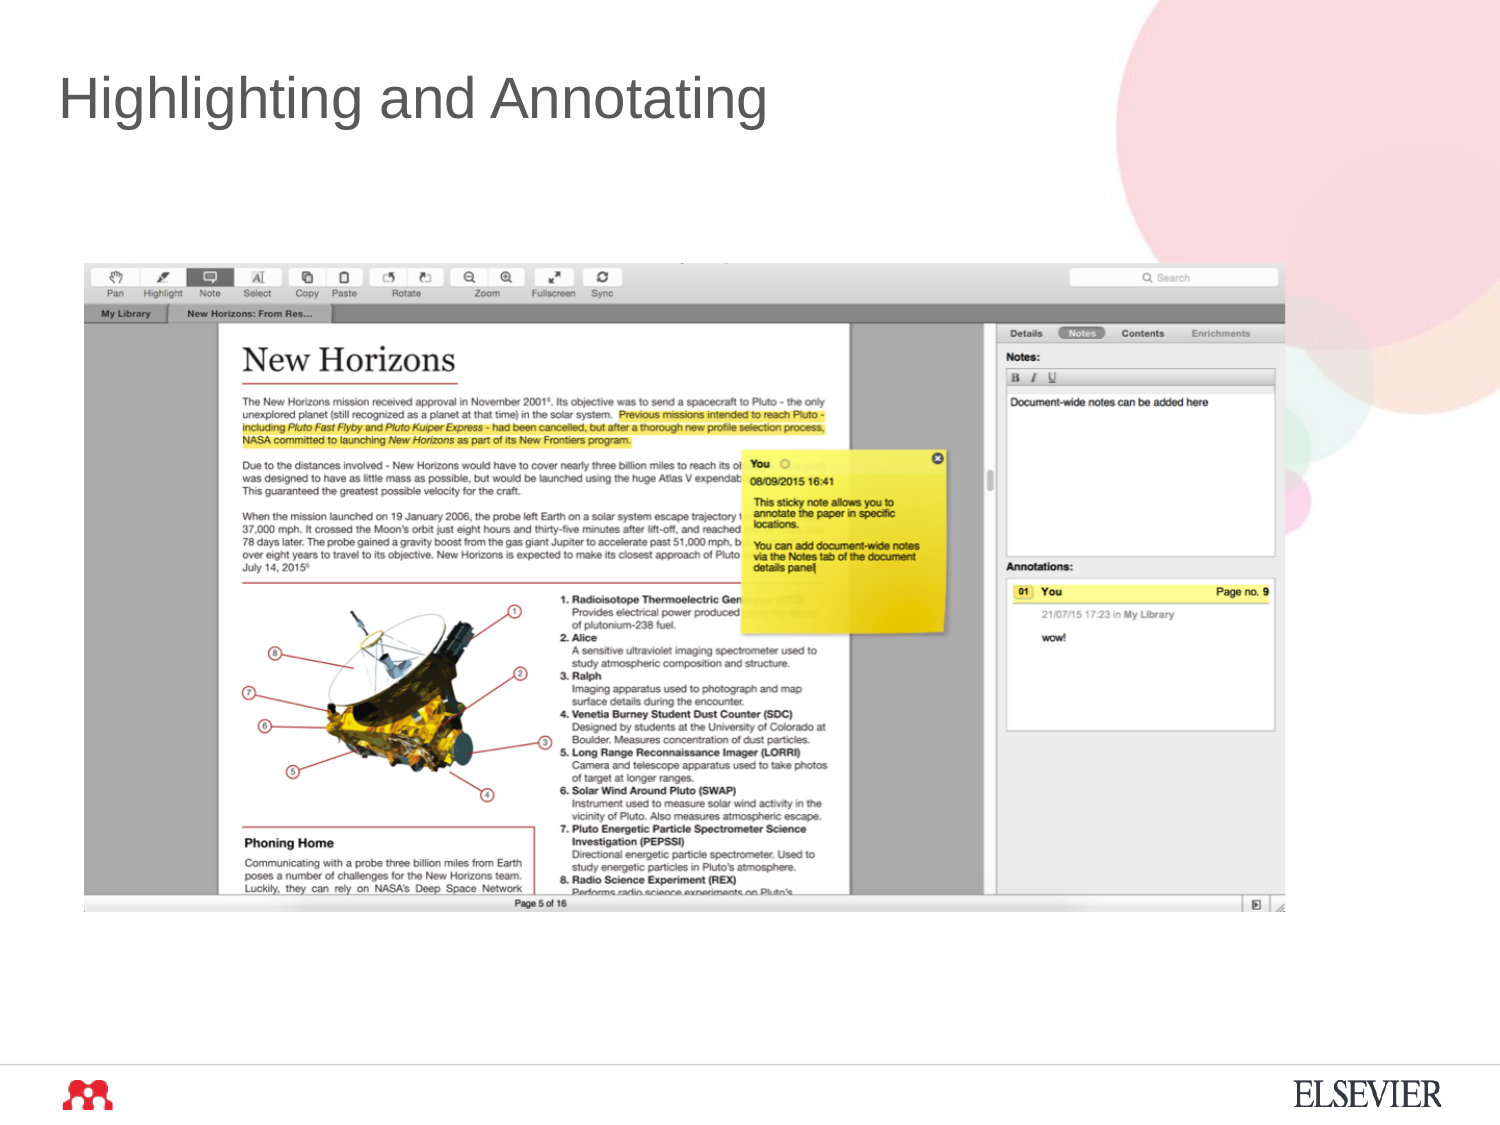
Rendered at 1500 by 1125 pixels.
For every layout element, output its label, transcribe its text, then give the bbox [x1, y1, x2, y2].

title Highlighting and Annotating [58, 60, 1442, 139]
picture [84, 0, 1500, 912]
